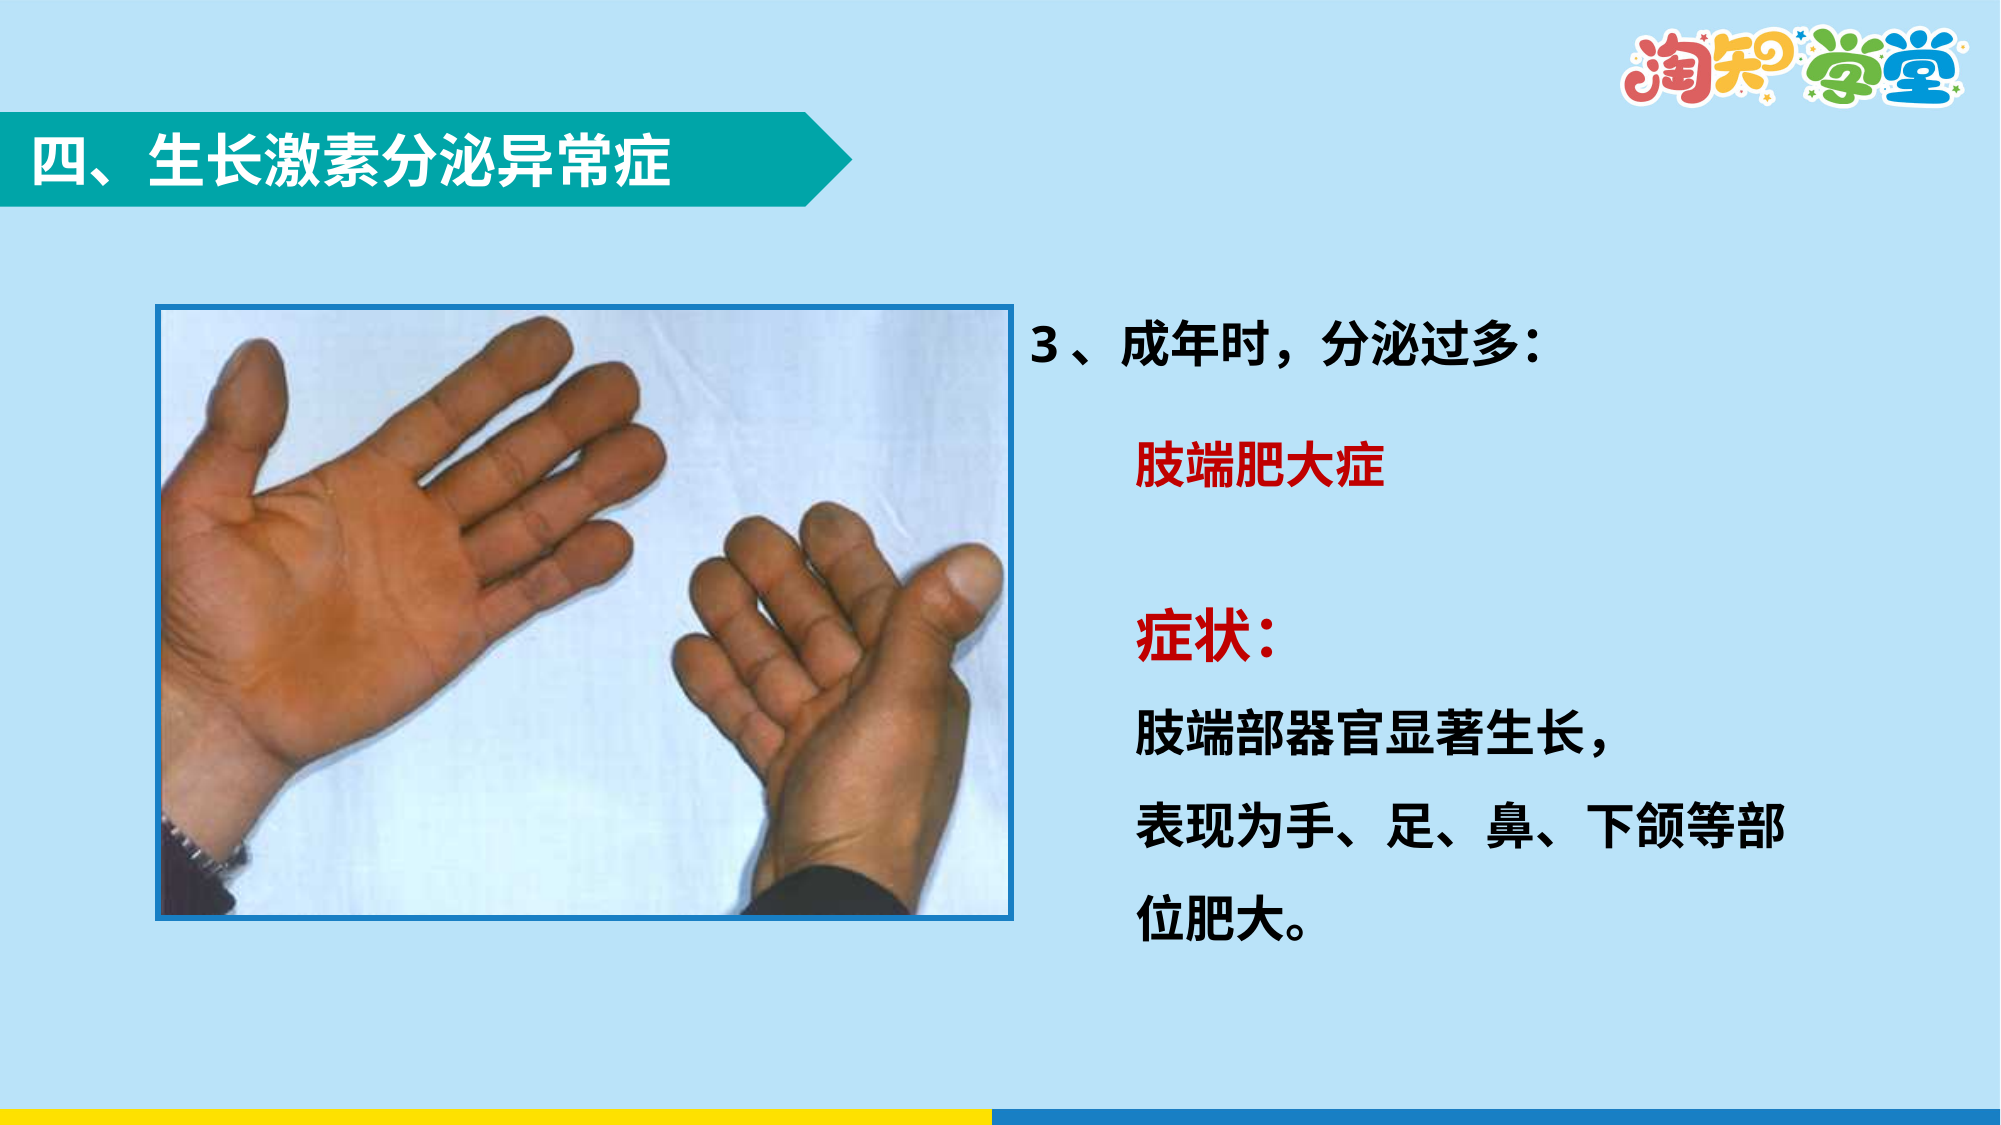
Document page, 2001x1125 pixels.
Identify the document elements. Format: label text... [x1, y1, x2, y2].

text_box 3、成年时，分泌过多： [1015, 305, 1833, 380]
text_box 症状： 肢端部器官显著生长， 表现为手、足、鼻、下颌等部位肥大。 [1121, 521, 1837, 1048]
picture [0, 0, 2001, 1125]
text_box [0, 112, 853, 207]
text_box 肢端肥大症 [1121, 425, 1521, 501]
